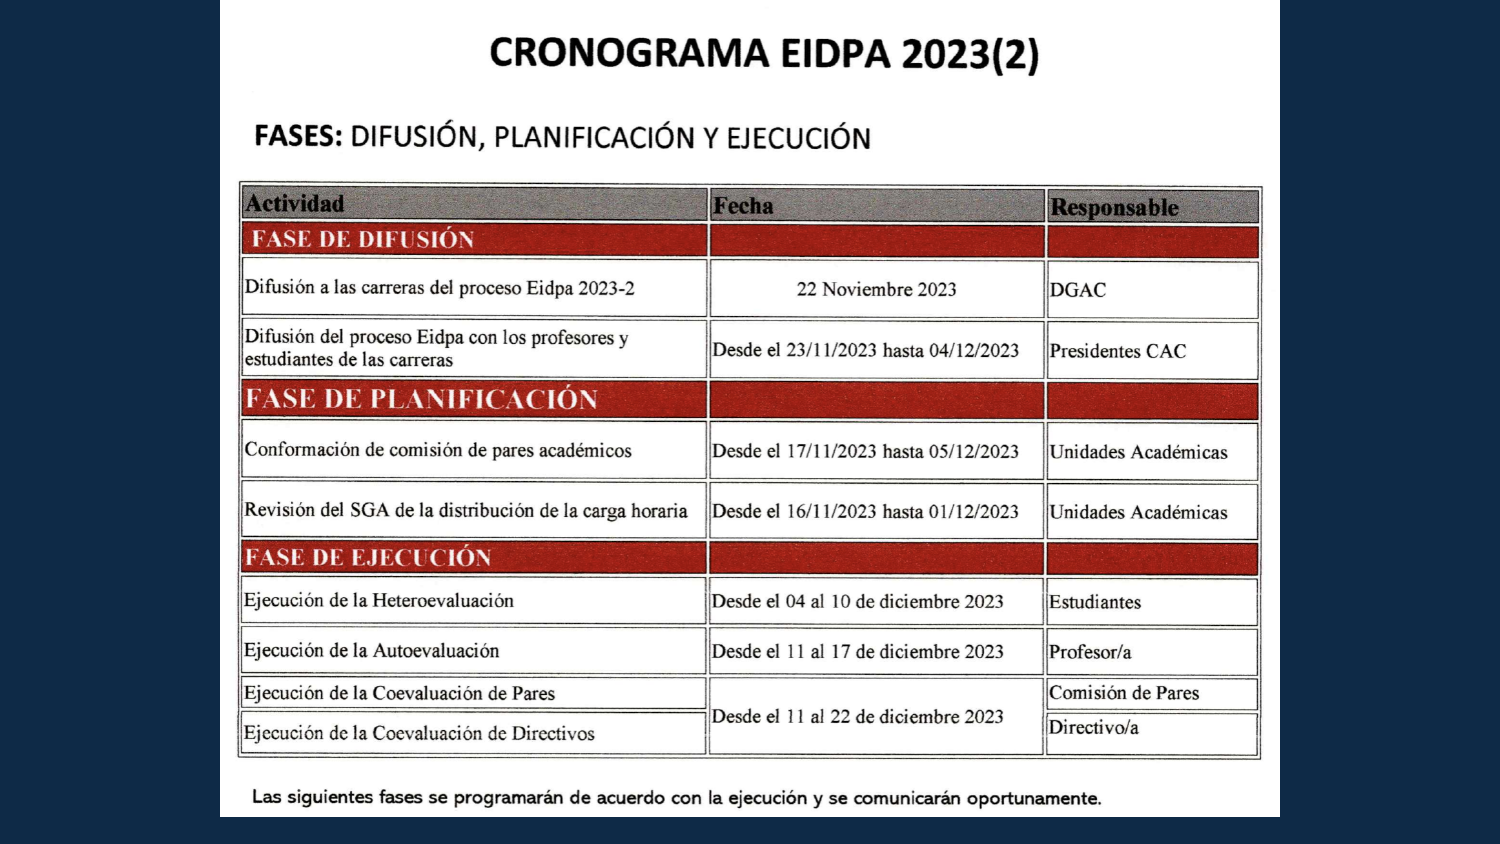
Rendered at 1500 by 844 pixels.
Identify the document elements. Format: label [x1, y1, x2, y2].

picture [219, 0, 1280, 818]
